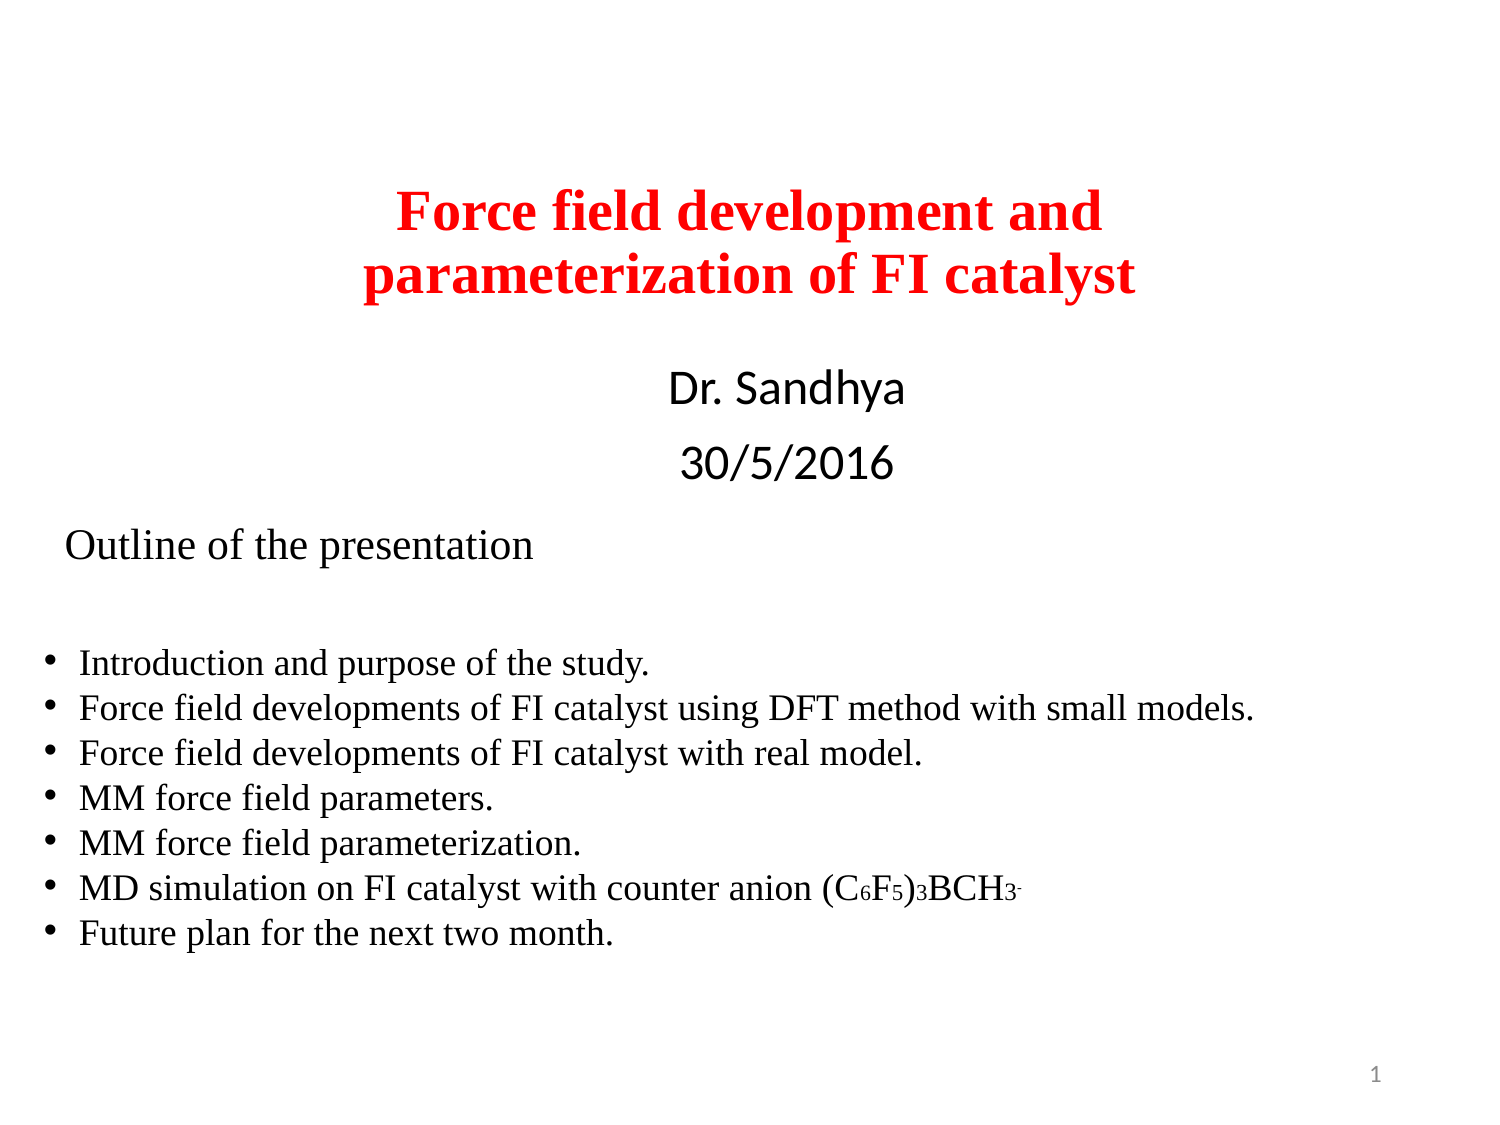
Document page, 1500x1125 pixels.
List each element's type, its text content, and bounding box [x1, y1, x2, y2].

text_box Outline of the presentation [49, 508, 550, 576]
slide_number 1 [1059, 1042, 1397, 1103]
subtitle Dr. Sandhya 30/5/2016 [225, 353, 1350, 558]
text_box Introduction and purpose of the study. Force field developments of FI catalyst using DFT method with small models. Force field developments of FI catalyst with real model. MM force field parameters. MM force field parameterization. MD simulation on FI catalyst with counter anion (C6F5)3BCH3- Future plan for the next two month. [29, 630, 1272, 960]
title Force field development and parameterization of FI catalyst [187, 140, 1313, 314]
